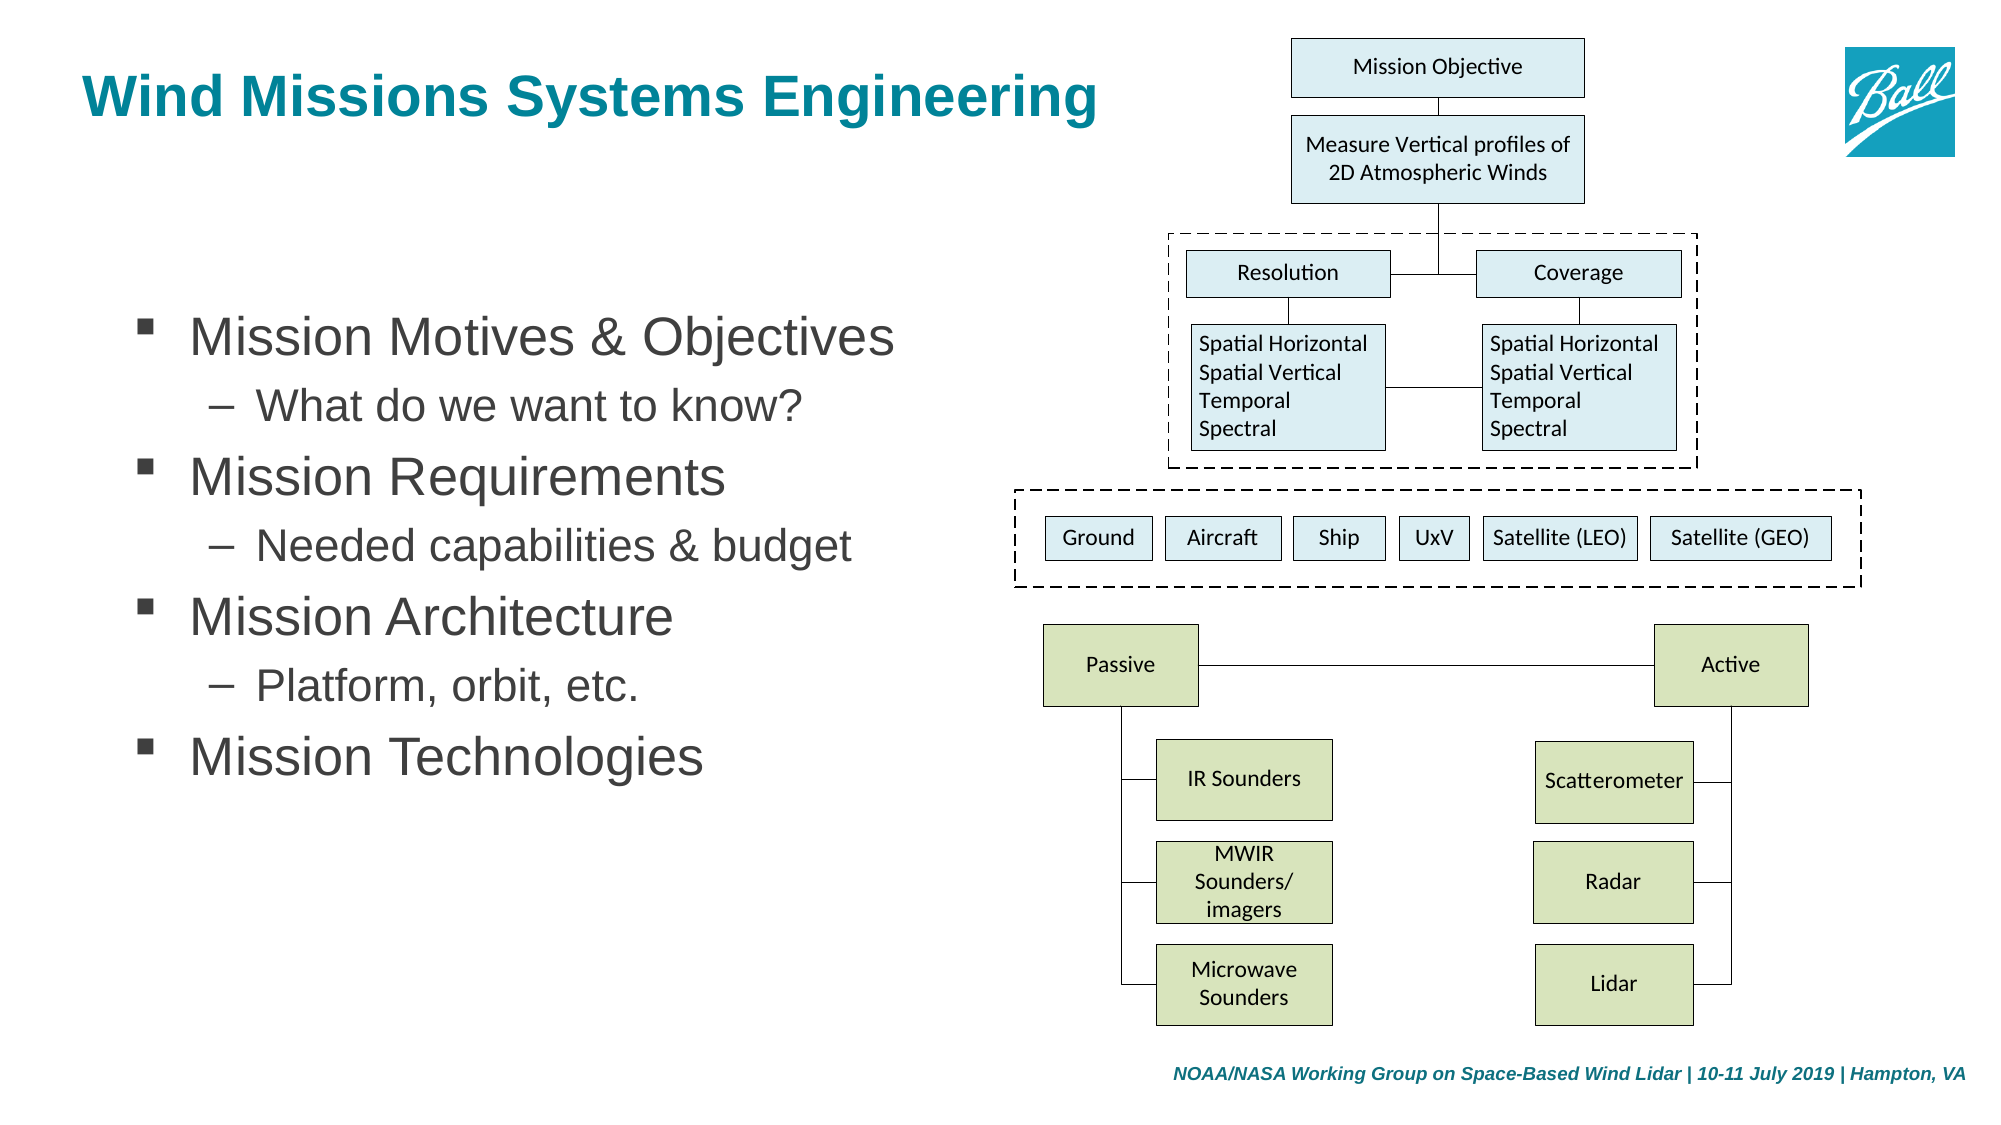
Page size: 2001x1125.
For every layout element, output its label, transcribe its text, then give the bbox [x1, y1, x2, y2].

title Wind Missions Systems Engineering [67, 23, 1729, 163]
list Mission Motives & Objectives What do we want to know? Mission Requirements Needed capabilities & budget Mission Architecture Platform, orbit, etc. Mission Technologies [118, 294, 950, 930]
footer NOAA/NASA Working Group on Space-Based Wind Lidar | 10-11 July 2019 | Hampton, VA [603, 1042, 1982, 1103]
picture [999, 35, 1955, 1029]
